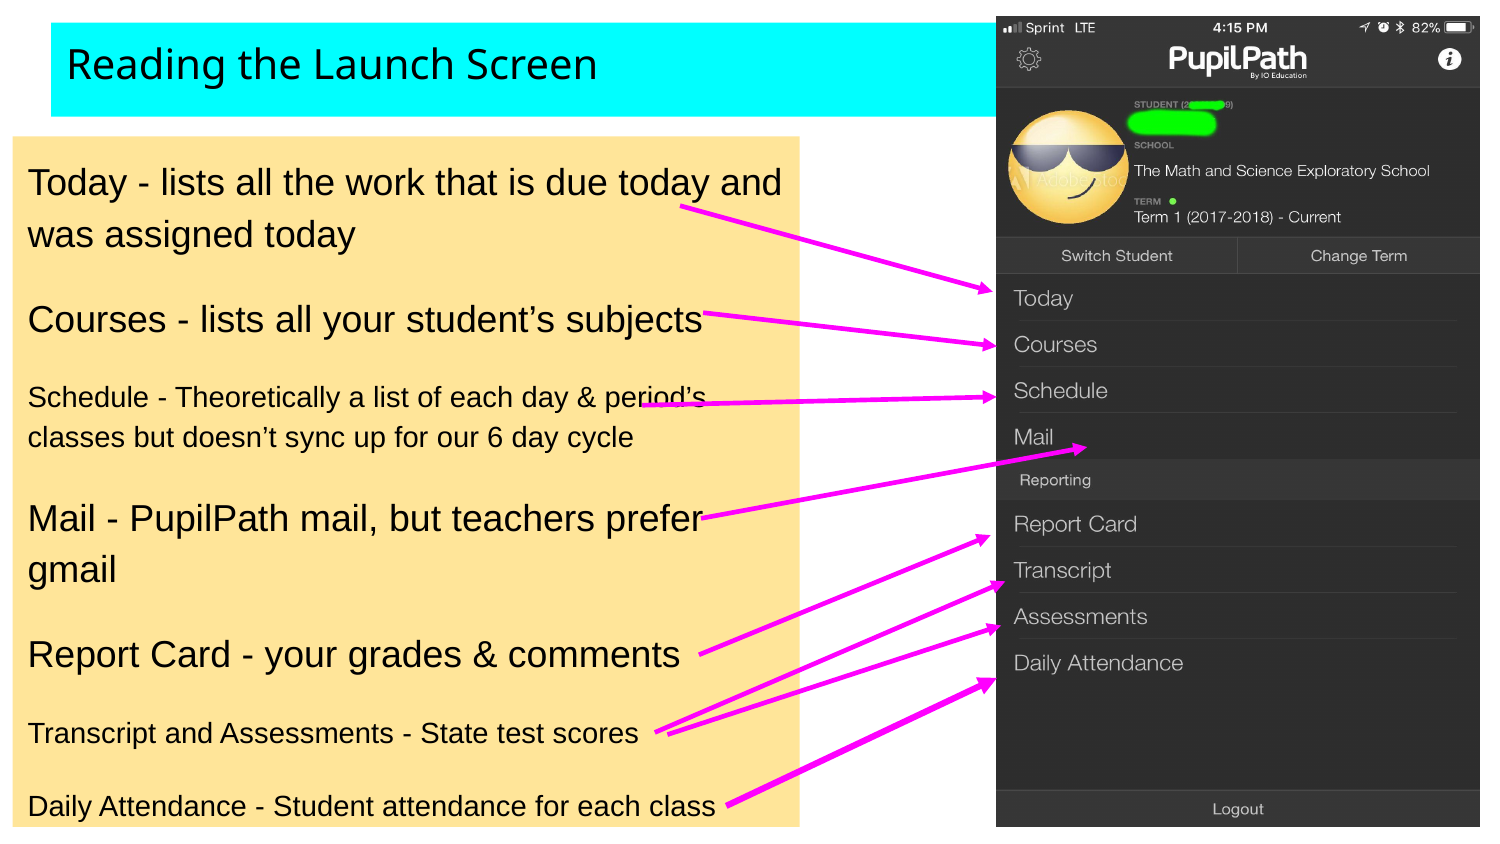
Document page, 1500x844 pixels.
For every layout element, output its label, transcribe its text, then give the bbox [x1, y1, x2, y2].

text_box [679, 205, 993, 292]
list Today - lists all the work that is due today and was assigned today Courses - lists all your student’s subjects Schedule - Theoretically a list of each day & period’s classes but doesn’t sync up for our 6 day cycle Mail - PupilPath mail, but teachers prefer gmail Report Card - your grades & comments Transcript and Assessments - State test scores Daily Attendance - Student attendance for each class [12, 136, 800, 827]
picture [996, 16, 1480, 828]
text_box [667, 625, 1002, 735]
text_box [702, 312, 998, 347]
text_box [725, 677, 998, 807]
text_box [700, 446, 1088, 519]
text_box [654, 581, 1006, 733]
title Reading the Launch Screen [51, 22, 991, 117]
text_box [698, 534, 991, 579]
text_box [641, 396, 997, 406]
